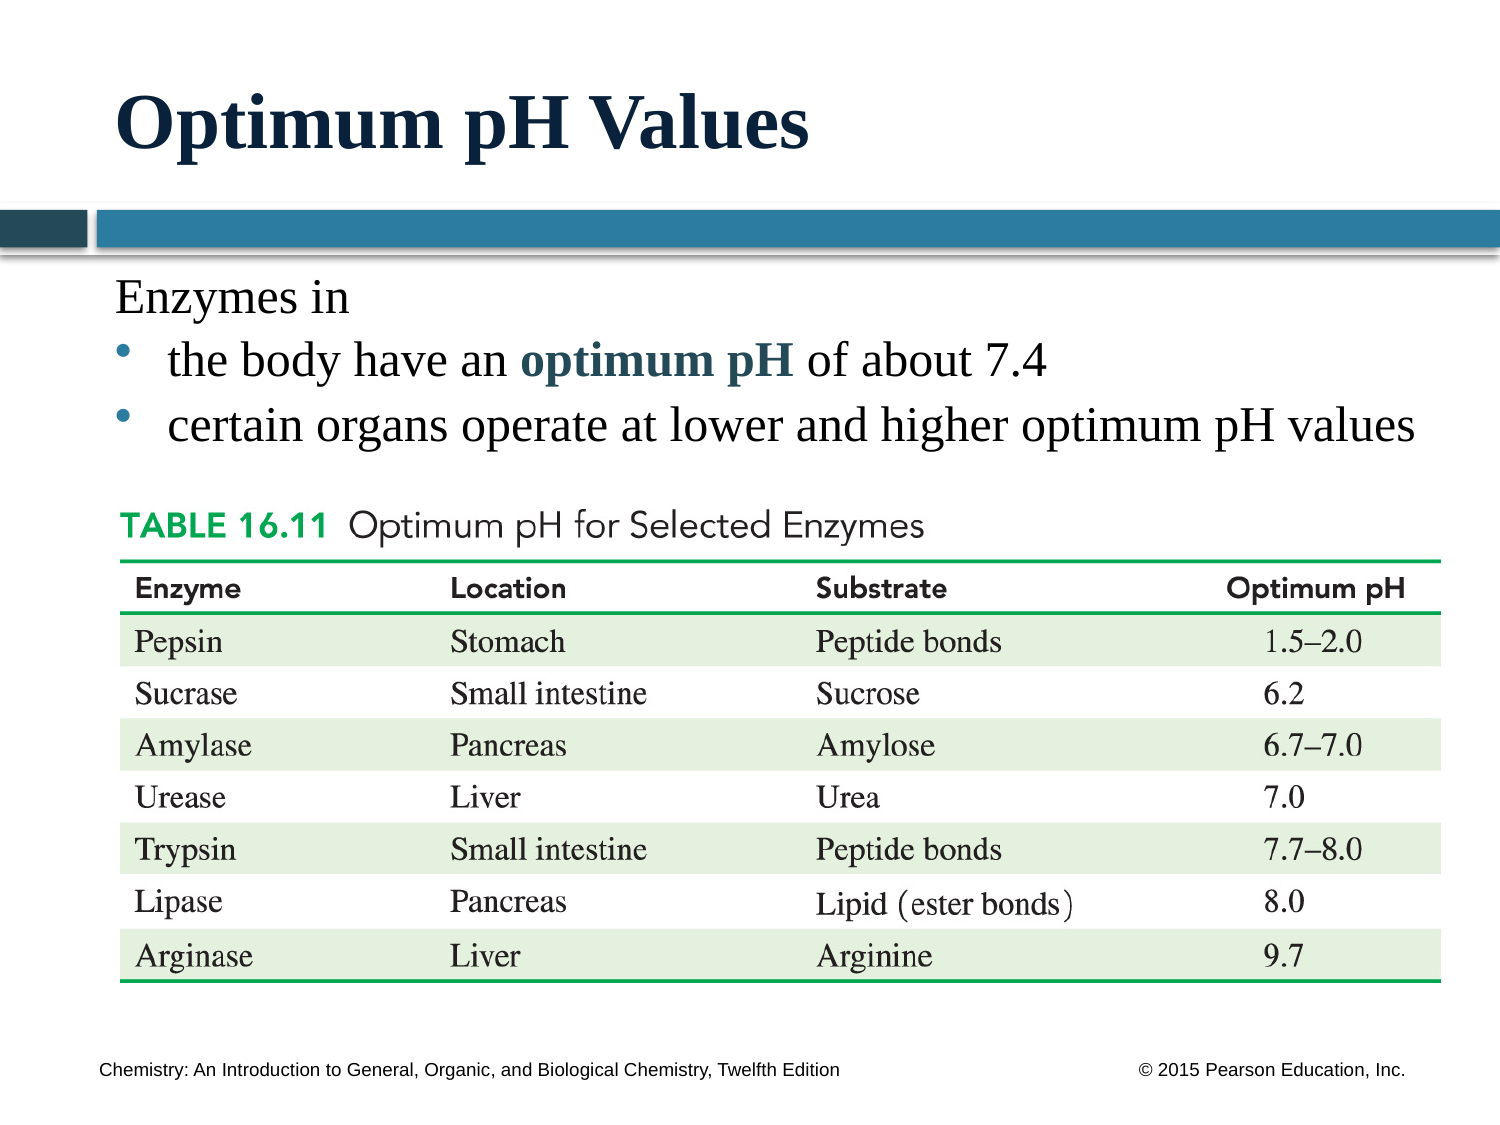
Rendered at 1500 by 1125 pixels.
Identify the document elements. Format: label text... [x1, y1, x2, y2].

list Enzymes in the body have an optimum pH of about 7.4 certain organs operate at lower and higher optimum pH values [99, 262, 1463, 994]
picture [110, 499, 1451, 988]
title Optimum pH Values [99, 41, 1370, 192]
